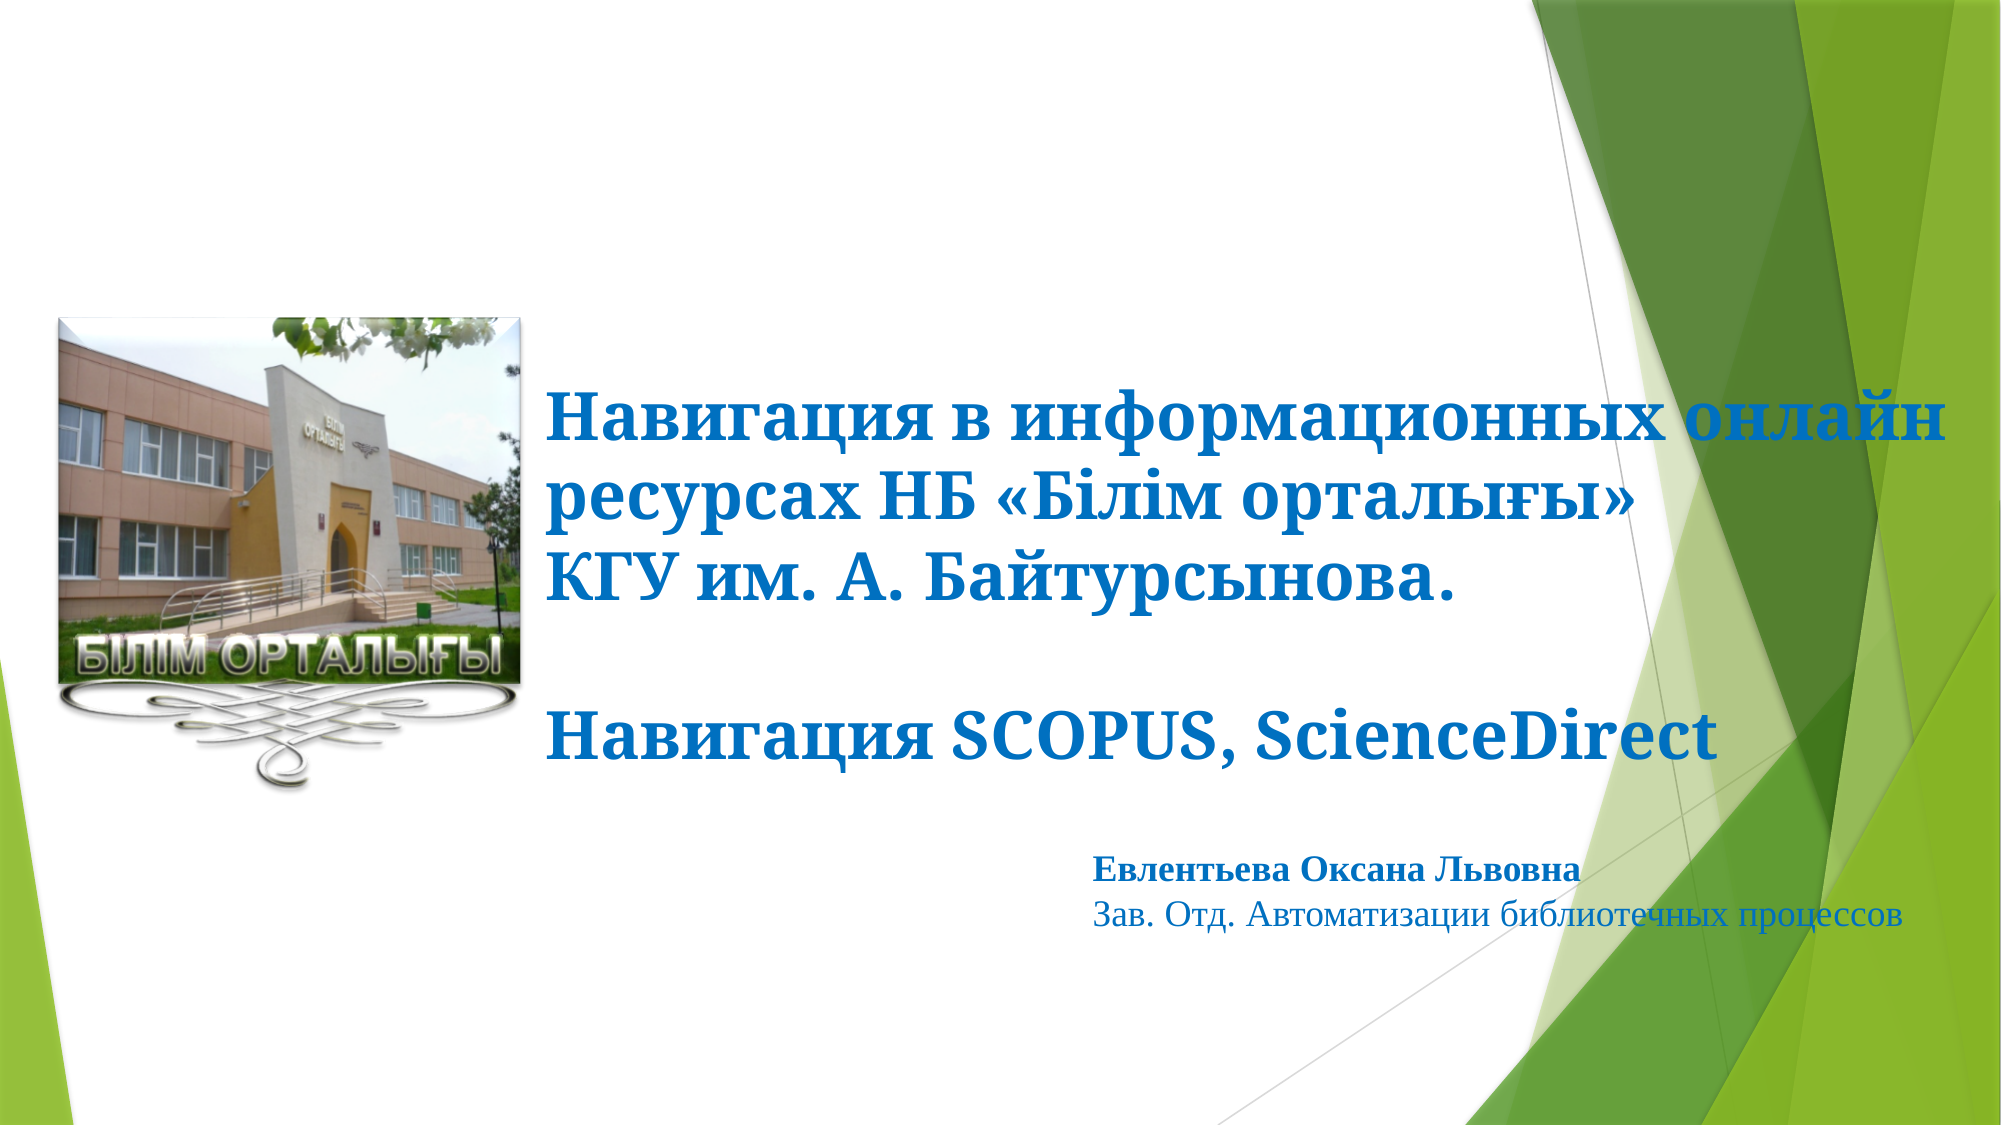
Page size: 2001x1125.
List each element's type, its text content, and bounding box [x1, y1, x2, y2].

text_box Навигация в информационных онлайн ресурсах НБ «Білім орталығы» КГУ им. А. Байтурсынова. Навигация SCOPUS, ScienceDirect [530, 365, 1975, 861]
text_box Евлентьева Оксана Львовна Зав. Отд. Автоматизации библиотечных процессов [1077, 836, 1919, 942]
picture [49, 312, 532, 805]
